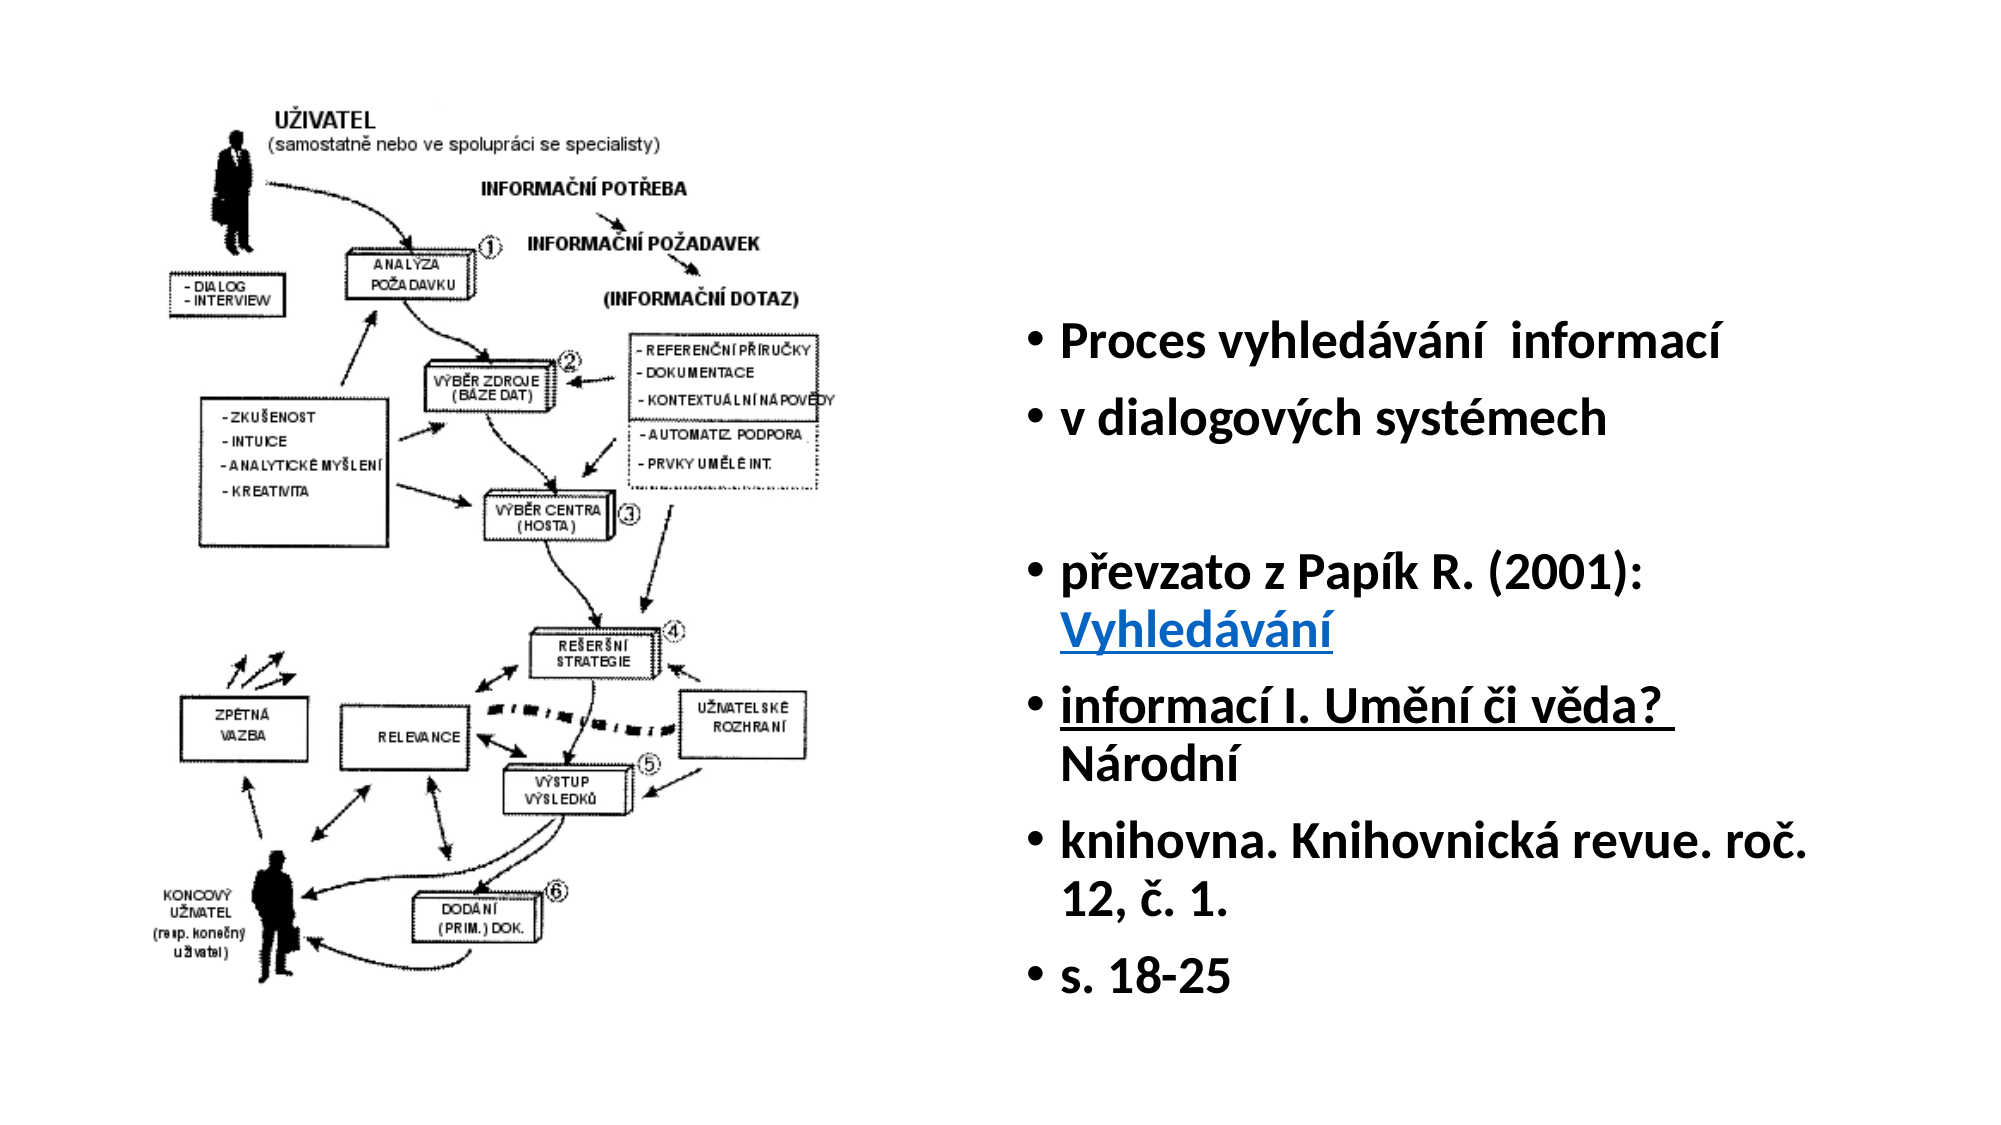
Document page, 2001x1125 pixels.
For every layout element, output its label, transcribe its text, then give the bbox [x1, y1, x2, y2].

list Proces vyhledávání informací v dialogových systémech převzato z Papík R. (2001): Vyhledávání informací I. Umění či věda? Národní knihovna. Knihovnická revue. roč. 12, č. 1. s. 18-25 [1010, 304, 1863, 1014]
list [137, 84, 865, 1059]
